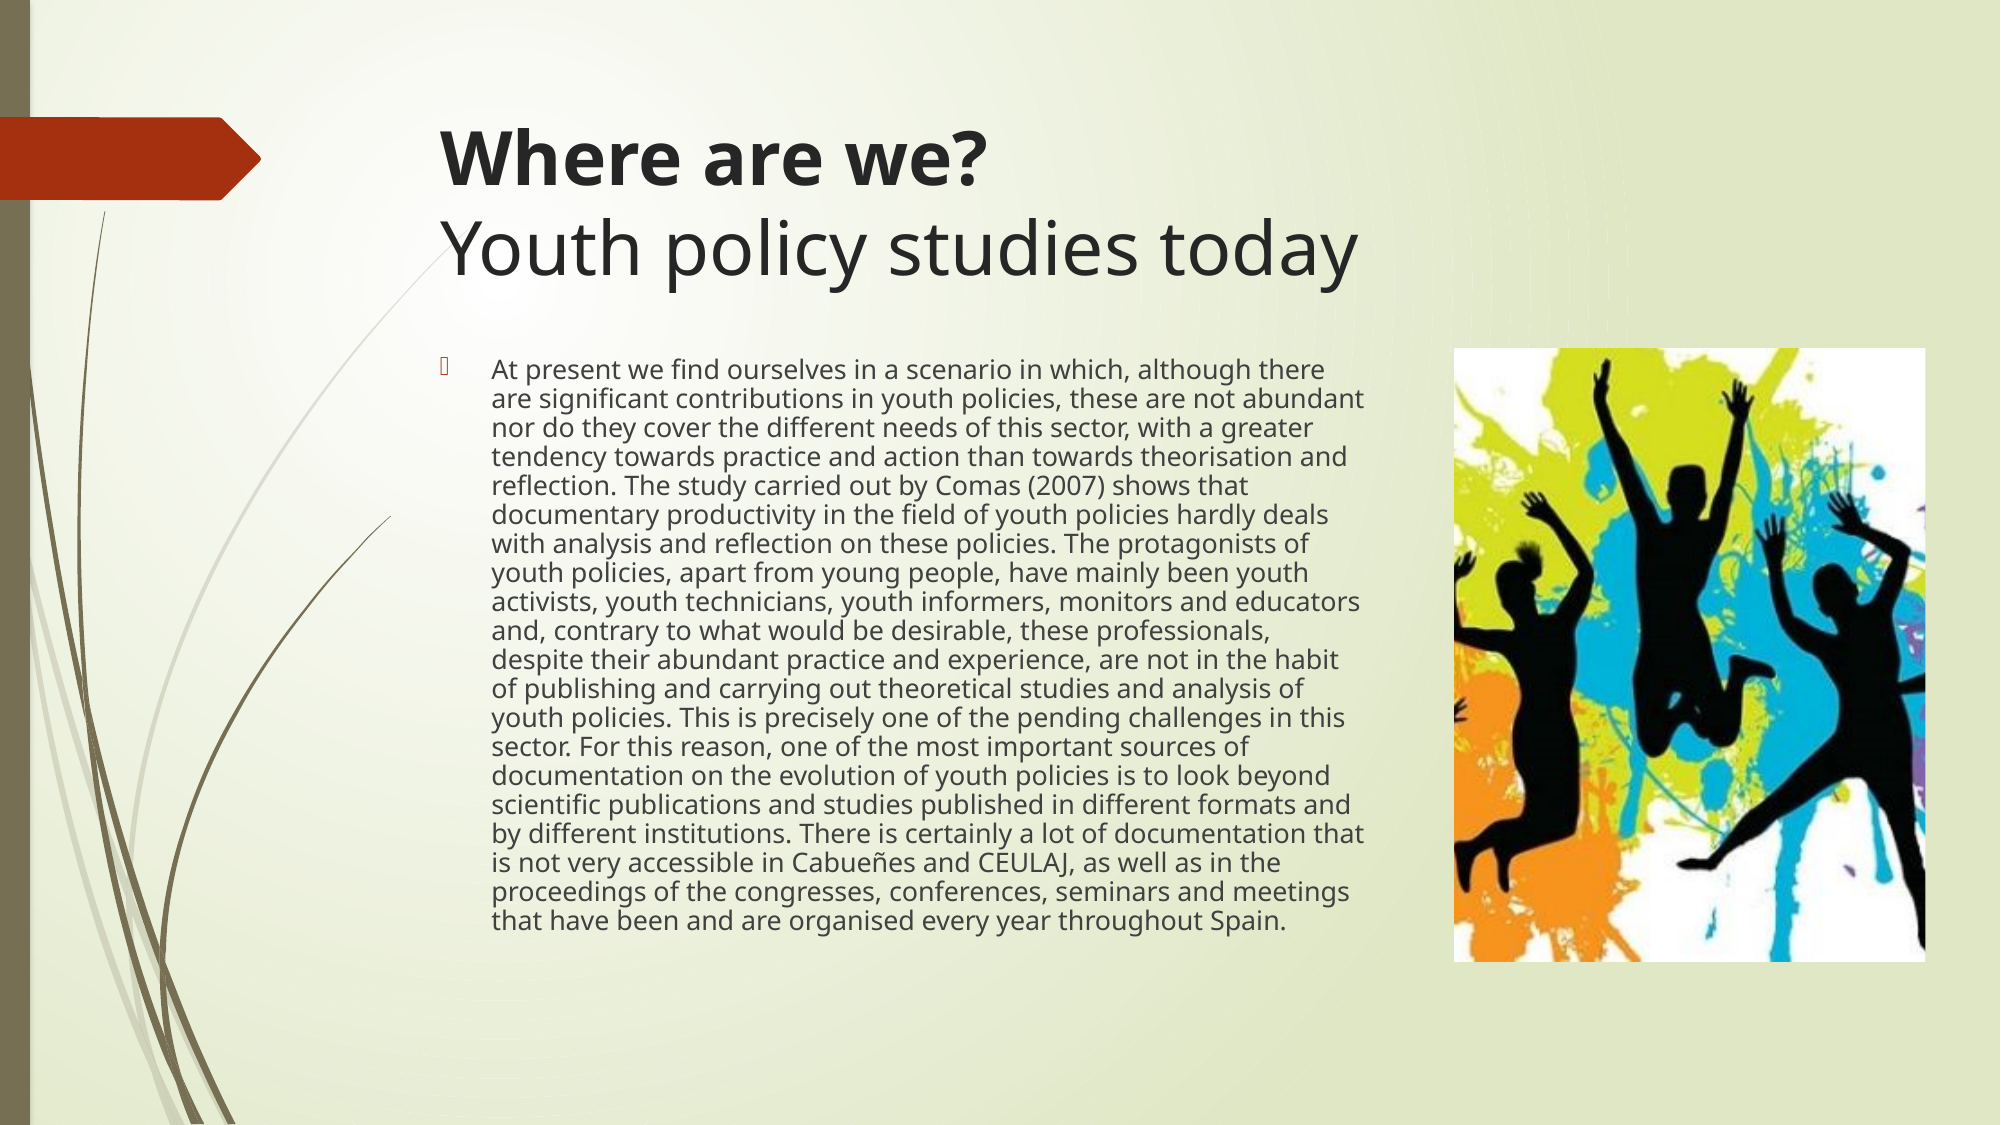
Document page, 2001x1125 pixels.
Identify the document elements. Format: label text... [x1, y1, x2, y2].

list At present we find ourselves in a scenario in which, although there are significant contributions in youth policies, these are not abundant nor do they cover the different needs of this sector, with a greater tendency towards practice and action than towards theorisation and reflection. The study carried out by Comas (2007) shows that documentary productivity in the field of youth policies hardly deals with analysis and reflection on these policies. The protagonists of youth policies, apart from young people, have mainly been youth activists, youth technicians, youth informers, monitors and educators and, contrary to what would be desirable, these professionals, despite their abundant practice and experience, are not in the habit of publishing and carrying out theoretical studies and analysis of youth policies. This is precisely one of the pending challenges in this sector. For this reason, one of the most important sources of documentation on the evolution of youth policies is to look beyond scientific publications and studies published in different formats and by different institutions. There is certainly a lot of documentation that is not very accessible in Cabueñes and CEULAJ, as well as in the proceedings of the congresses, conferences, seminars and meetings that have been and are organised every year throughout Spain. [424, 348, 1382, 970]
title Where are we? Youth policy studies today [425, 102, 1888, 313]
picture [1453, 348, 1926, 963]
